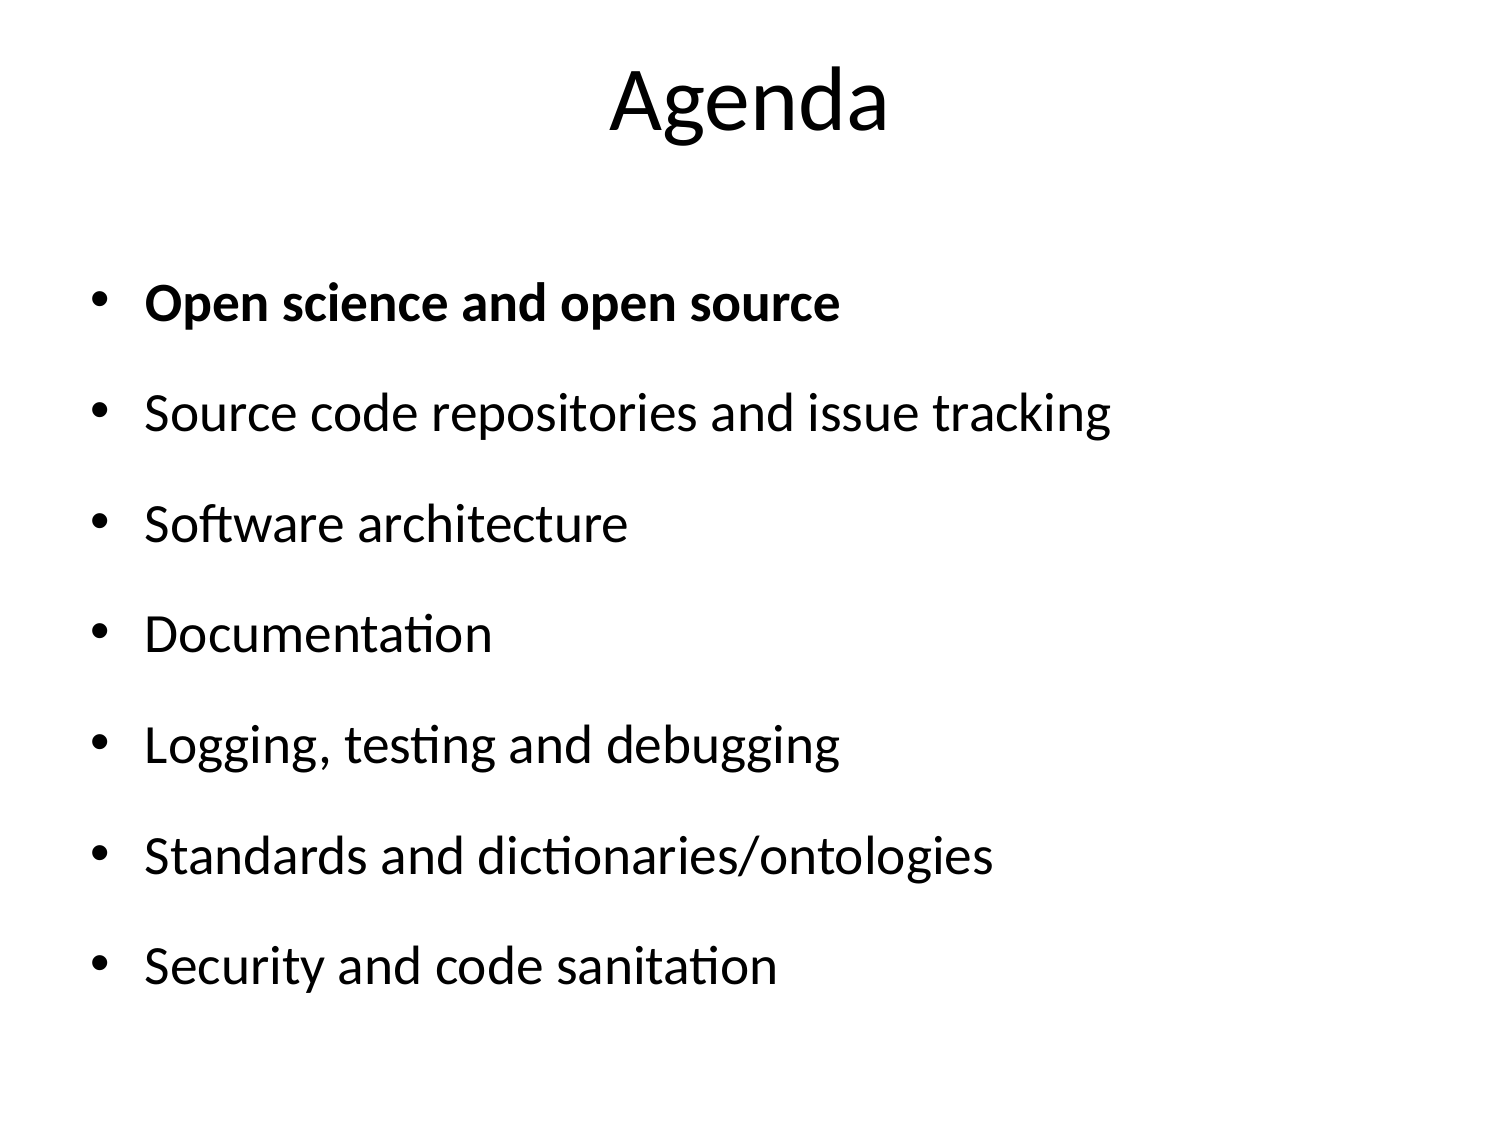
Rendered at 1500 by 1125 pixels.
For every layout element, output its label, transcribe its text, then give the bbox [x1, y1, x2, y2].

title Agenda [75, 0, 1425, 188]
list Open science and open source Source code repositories and issue tracking Software architecture Documentation Logging, testing and debugging Standards and dictionaries/ontologies Security and code sanitation [75, 224, 1425, 1005]
